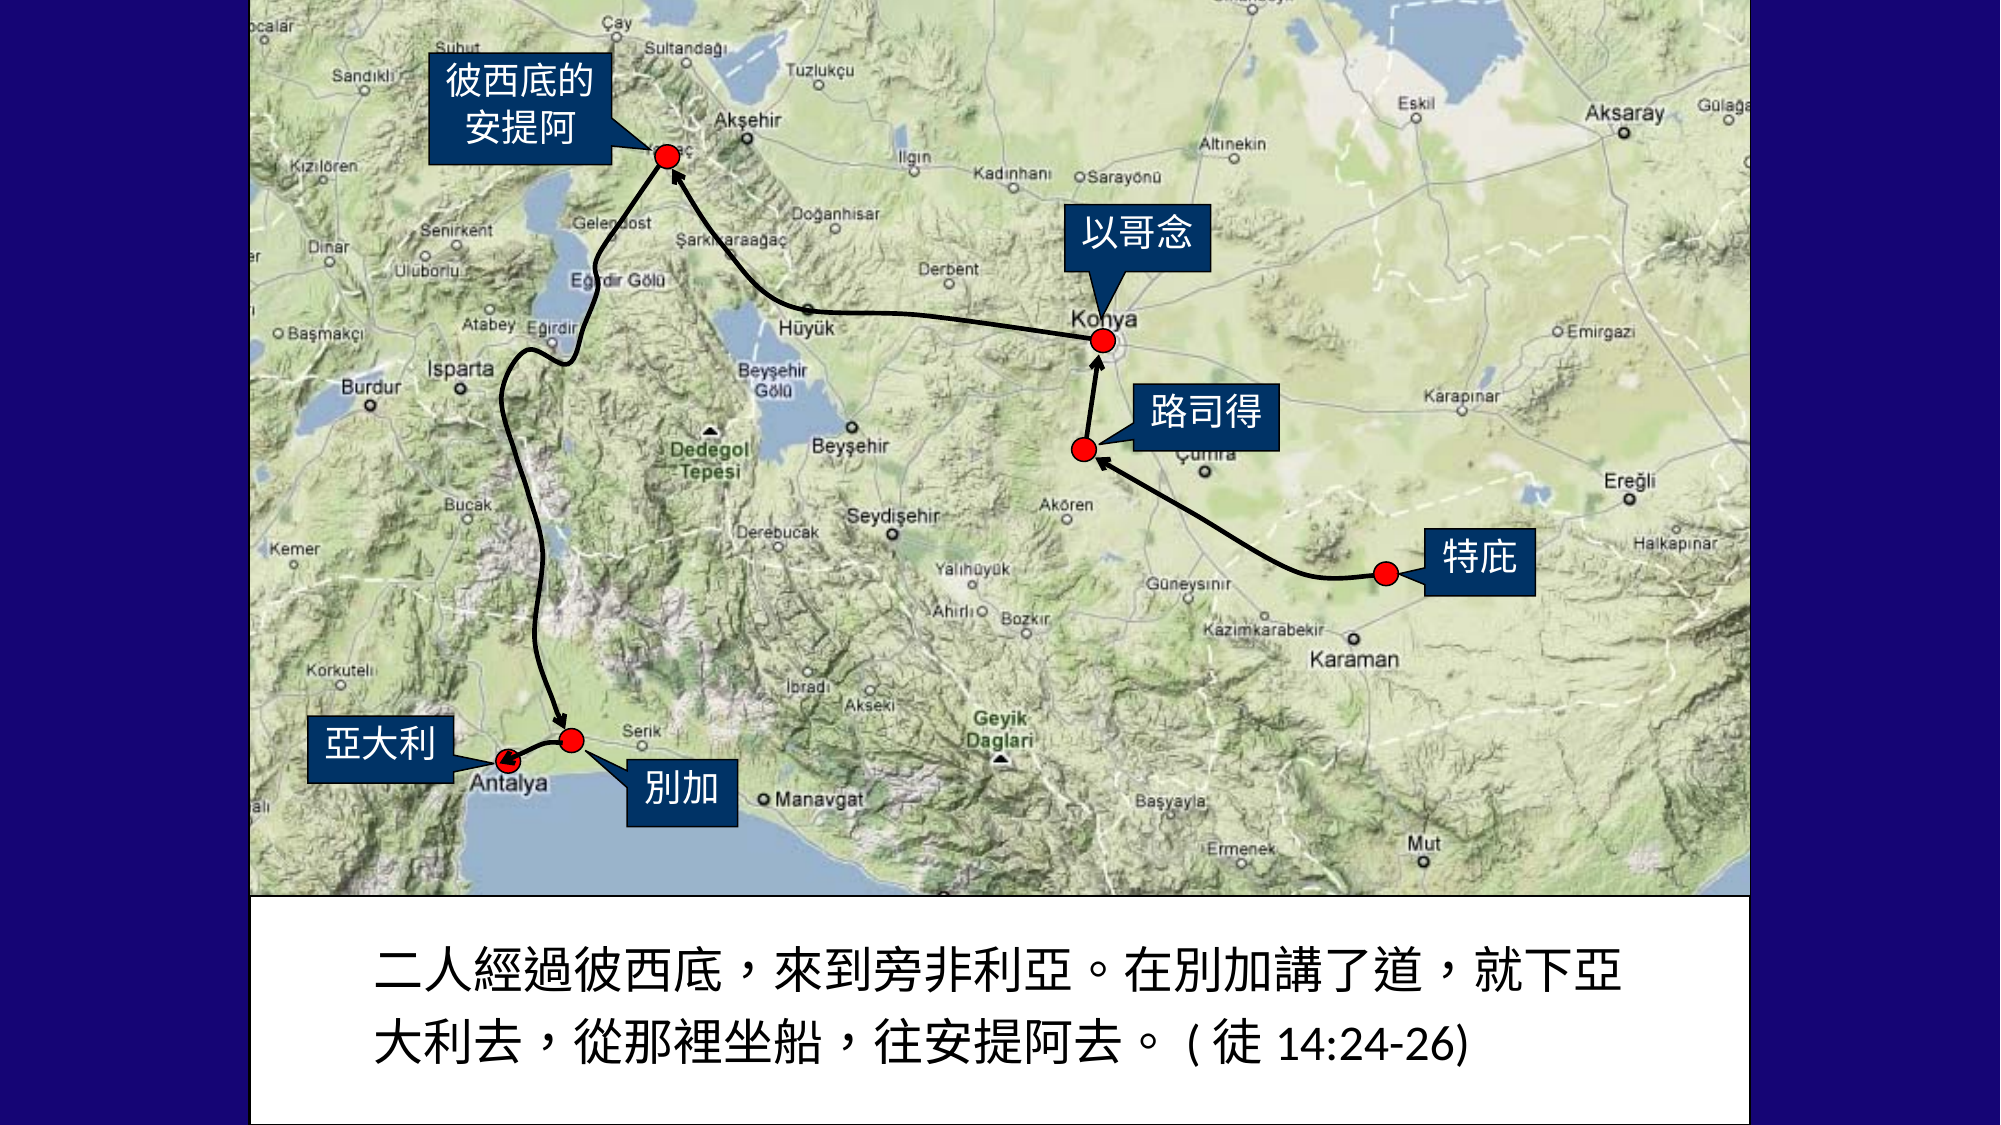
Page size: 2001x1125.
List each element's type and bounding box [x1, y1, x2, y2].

picture [249, 0, 1750, 1125]
